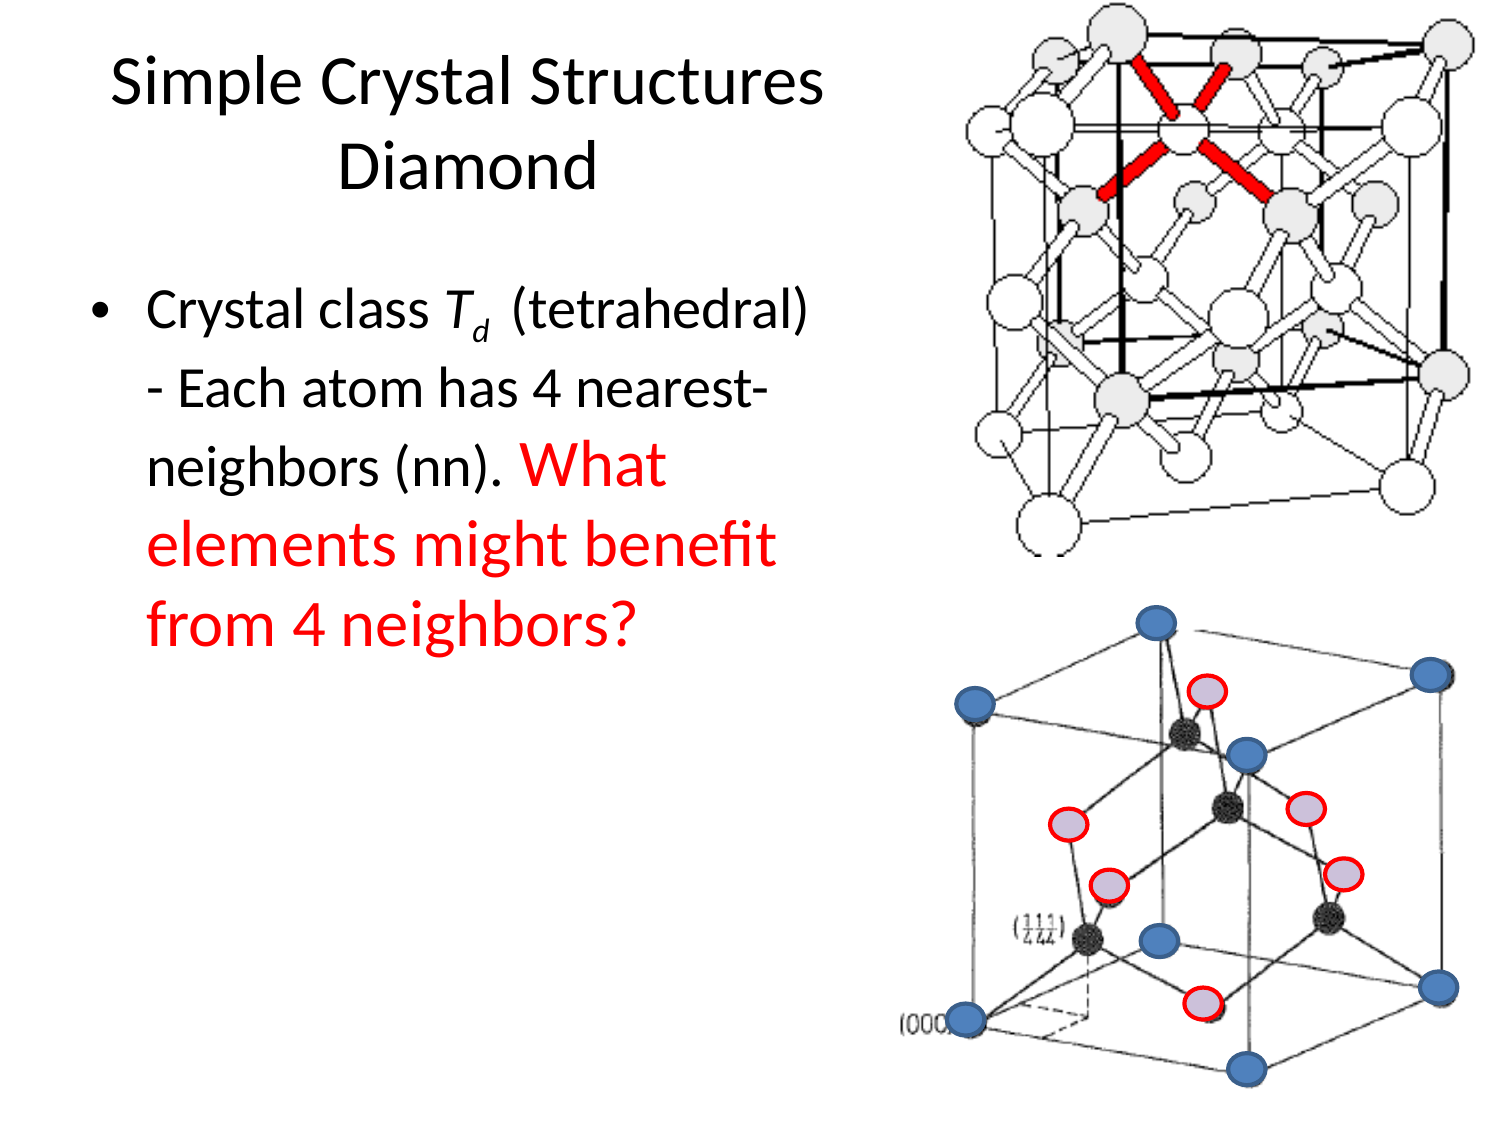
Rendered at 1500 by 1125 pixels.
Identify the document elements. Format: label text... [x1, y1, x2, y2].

title Simple Crystal Structures Diamond [0, 24, 938, 213]
list Crystal class Td (tetrahedral) - Each atom has 4 nearest-neighbors (nn). What elements might benefit from 4 neighbors? [75, 262, 850, 1088]
picture [848, 606, 1487, 1125]
picture [962, 0, 1482, 558]
